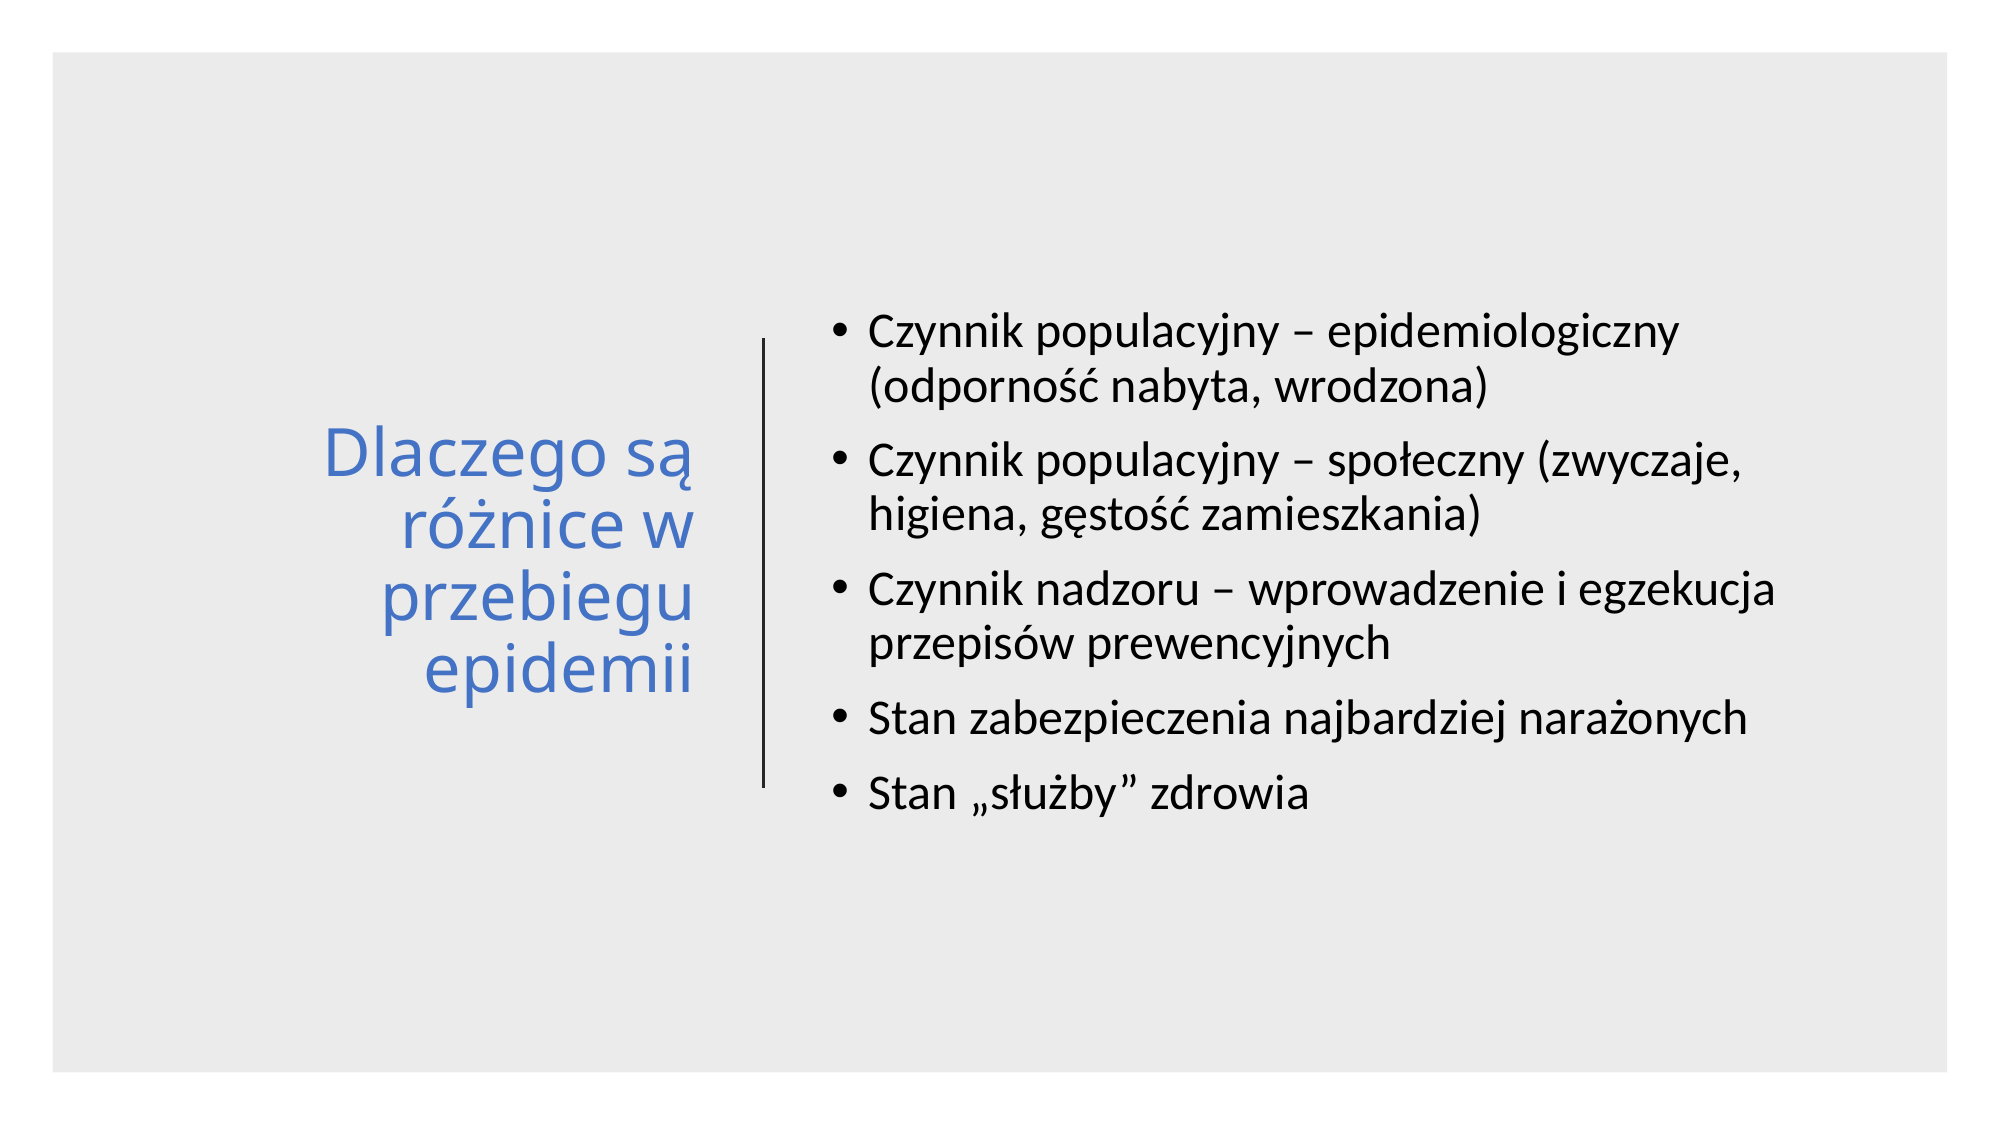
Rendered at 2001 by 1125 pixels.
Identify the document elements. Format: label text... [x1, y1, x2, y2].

list Czynnik populacyjny – epidemiologiczny (odporność nabyta, wrodzona) Czynnik populacyjny – społeczny (zwyczaje, higiena, gęstość zamieszkania) Czynnik nadzoru – wprowadzenie i egzekucja przepisów prewencyjnych Stan zabezpieczenia najbardziej narażonych Stan „służby” zdrowia [816, 158, 1863, 967]
text_box [52, 51, 1948, 1073]
title Dlaczego są różnice w przebiegu epidemii [137, 158, 711, 967]
